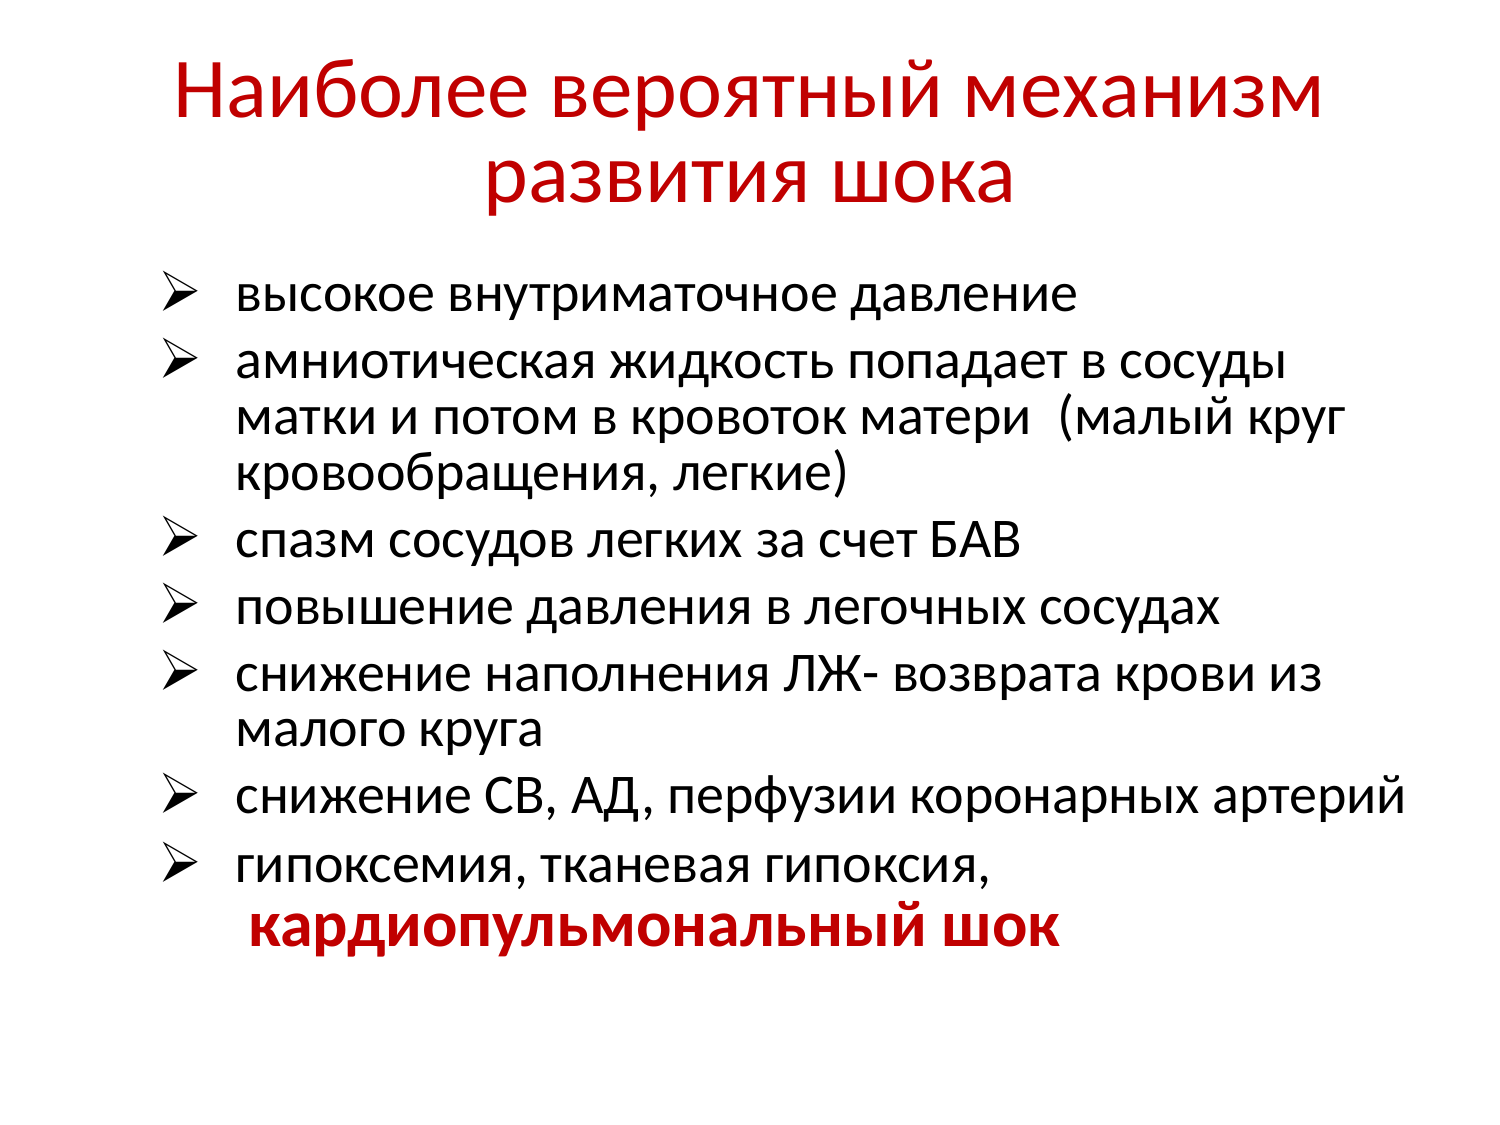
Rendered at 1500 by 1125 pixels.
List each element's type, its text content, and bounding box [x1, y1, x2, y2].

title Наиболее вероятный механизм развития шока [75, 45, 1425, 233]
list высокое внутриматочное давление амниотическая жидкость попадает в сосуды матки и потом в кровоток матери (малый круг кровообращения, легкие) спазм сосудов легких за счет БАВ повышение давления в легочных сосудах снижение наполнения ЛЖ- возврата крови из малого круга снижение СВ, АД, перфузии коронарных артерий гипоксемия, тканевая гипоксия, кардиопульмональный шок [75, 262, 1425, 1005]
